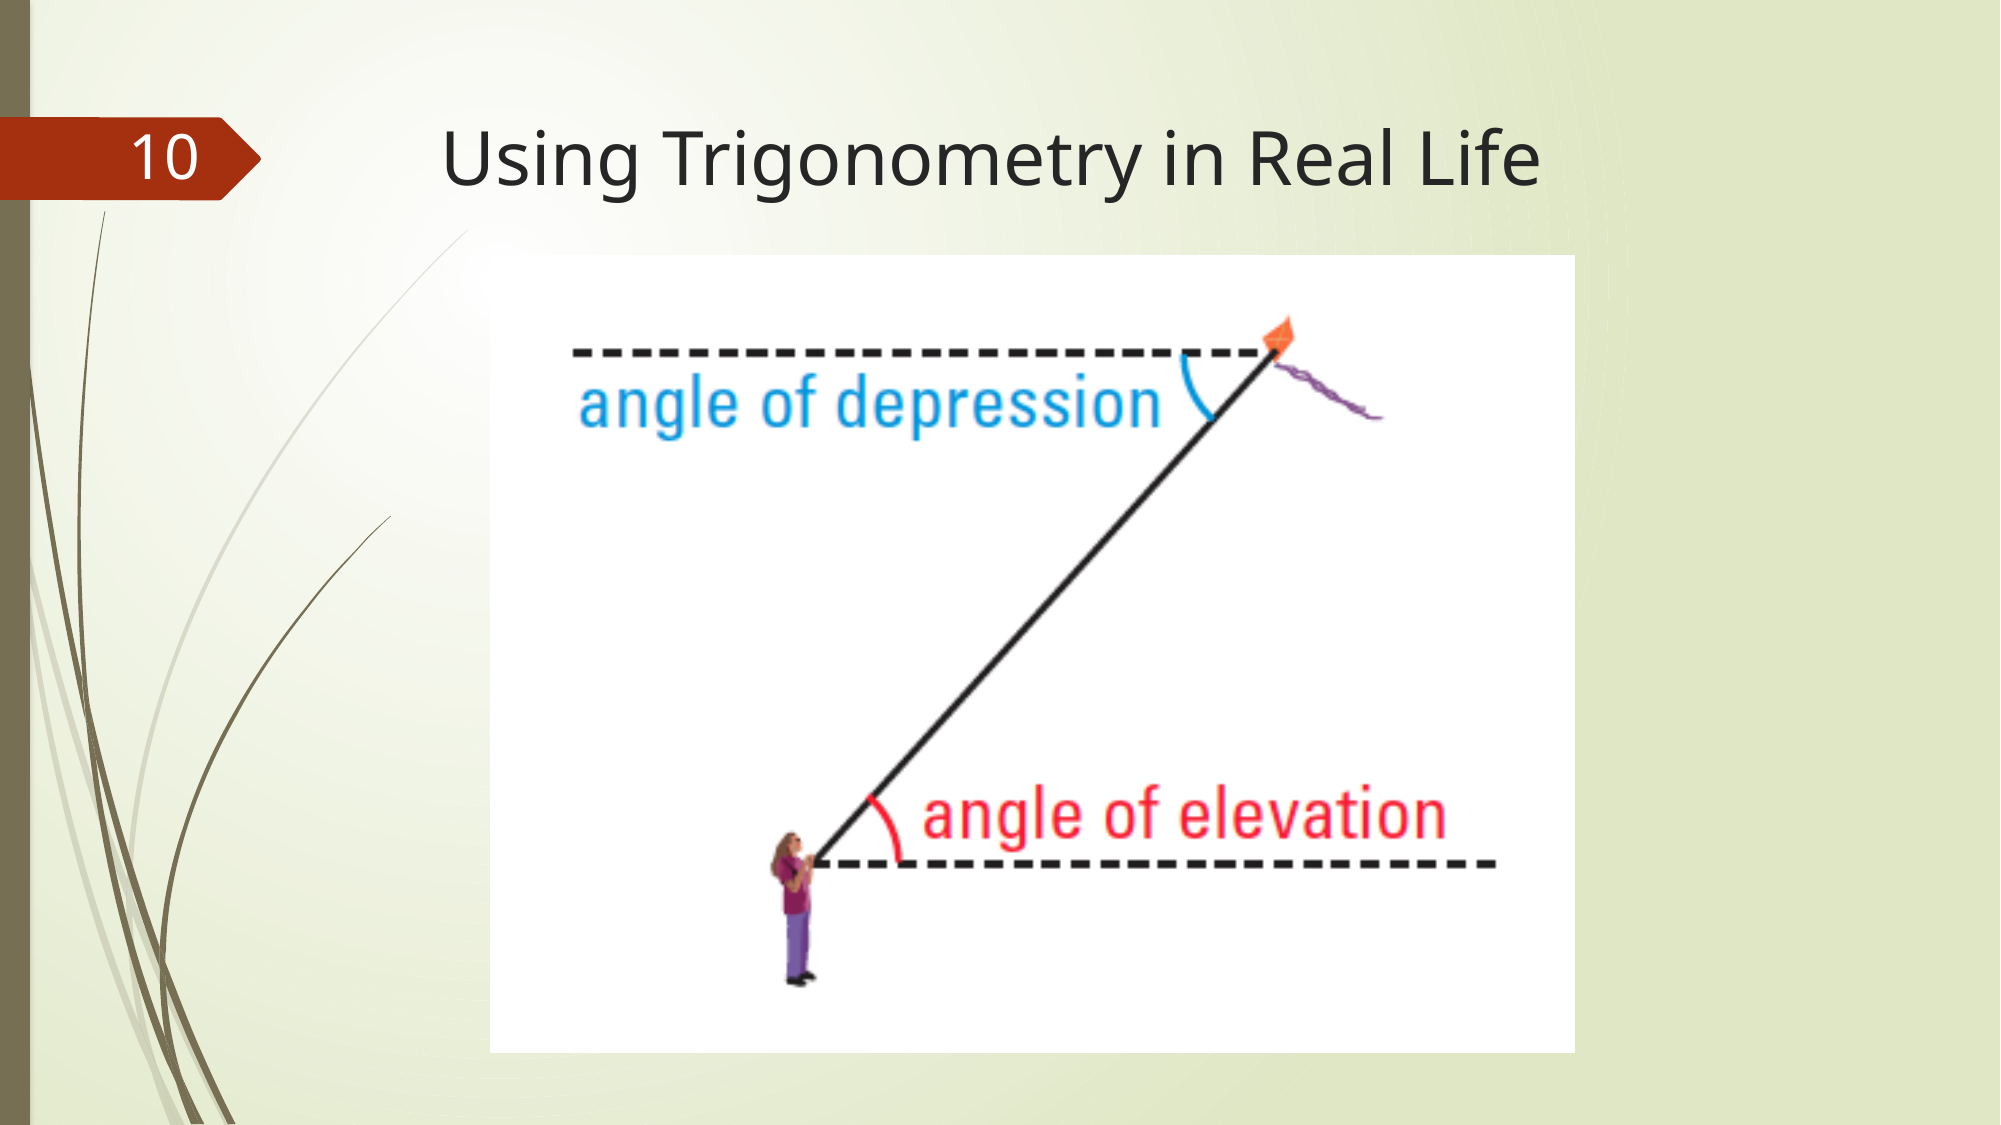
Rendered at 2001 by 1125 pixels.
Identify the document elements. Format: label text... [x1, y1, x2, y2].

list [490, 254, 1575, 1053]
slide_number 10 [87, 129, 216, 190]
title Using Trigonometry in Real Life [425, 102, 1888, 313]
